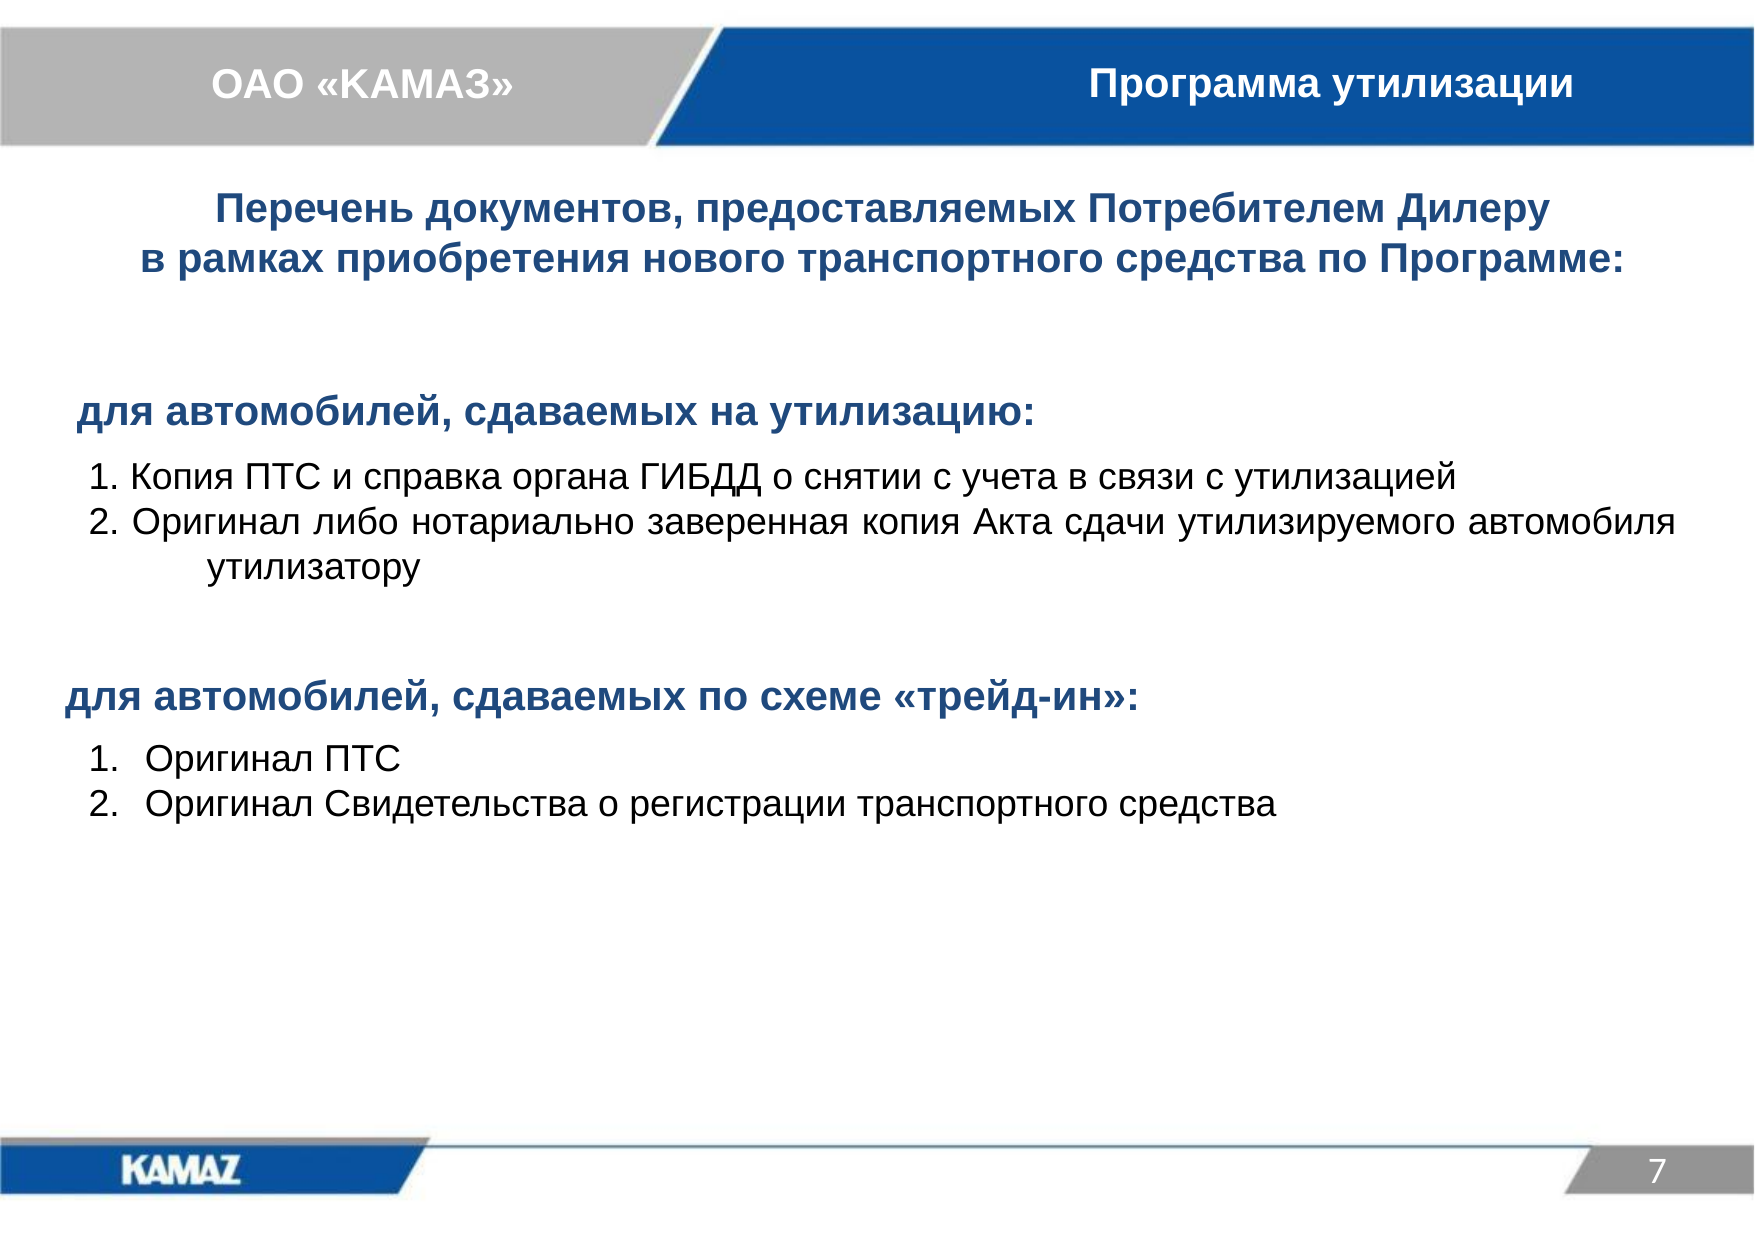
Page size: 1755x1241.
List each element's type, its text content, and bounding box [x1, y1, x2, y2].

text_box Перечень документов, предоставляемых Потребителем Дилеру в рамках приобретения нового транспортного средства по Программе: [50, 173, 1716, 289]
text_box для автомобилей, сдаваемых на утилизацию: [62, 375, 1666, 441]
text_box 1. Копия ПТС и справка органа ГИБДД о снятии с учета в связи с утилизацией 2. Оригинал либо нотариально заверенная копия Акта сдачи утилизируемого автомобиля утилизатору [73, 445, 1693, 595]
text_box для автомобилей, сдаваемых по схеме «трейд-ин»: [50, 660, 1716, 726]
text_box Оригинал ПТС Оригинал Свидетельства о регистрации транспортного средства [73, 726, 1693, 832]
text_box Программа утилизации [761, 54, 1589, 114]
text_box ОАО «KАМАЗ» [193, 27, 582, 136]
slide_number 7 [1630, 1136, 1713, 1202]
picture [0, 0, 1755, 1241]
